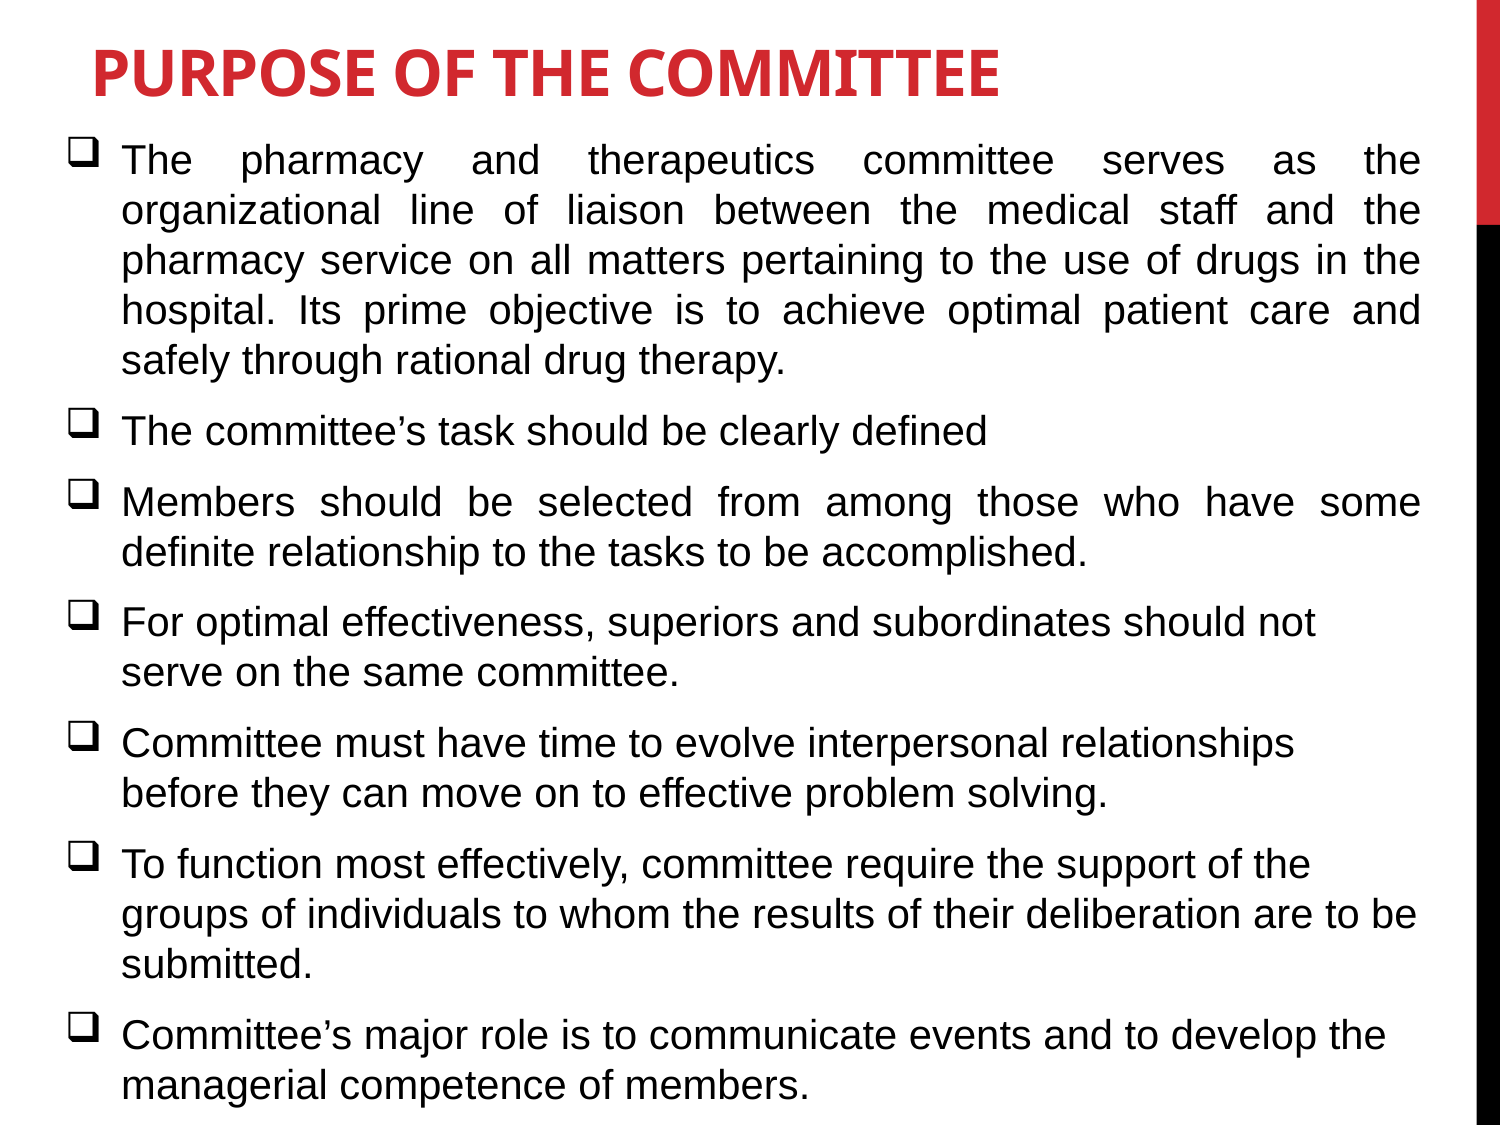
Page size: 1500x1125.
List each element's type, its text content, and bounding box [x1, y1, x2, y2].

title Purpose of the committee [75, 24, 1425, 118]
list The pharmacy and therapeutics committee serves as the organizational line of liaison between the medical staff and the pharmacy service on all matters pertaining to the use of drugs in the hospital. Its prime objective is to achieve optimal patient care and safely through rational drug therapy. The committee’s task should be clearly defined Members should be selected from among those who have some definite relationship to the tasks to be accomplished. For optimal effectiveness, superiors and subordinates should not serve on the same committee. Committee must have time to evolve interpersonal relationships before they can move on to effective problem solving. To function most effectively, committee require the support of the groups of individuals to whom the results of their deliberation are to be submitted. Committee’s major role is to communicate events and to develop the managerial competence of members. [50, 125, 1438, 1125]
